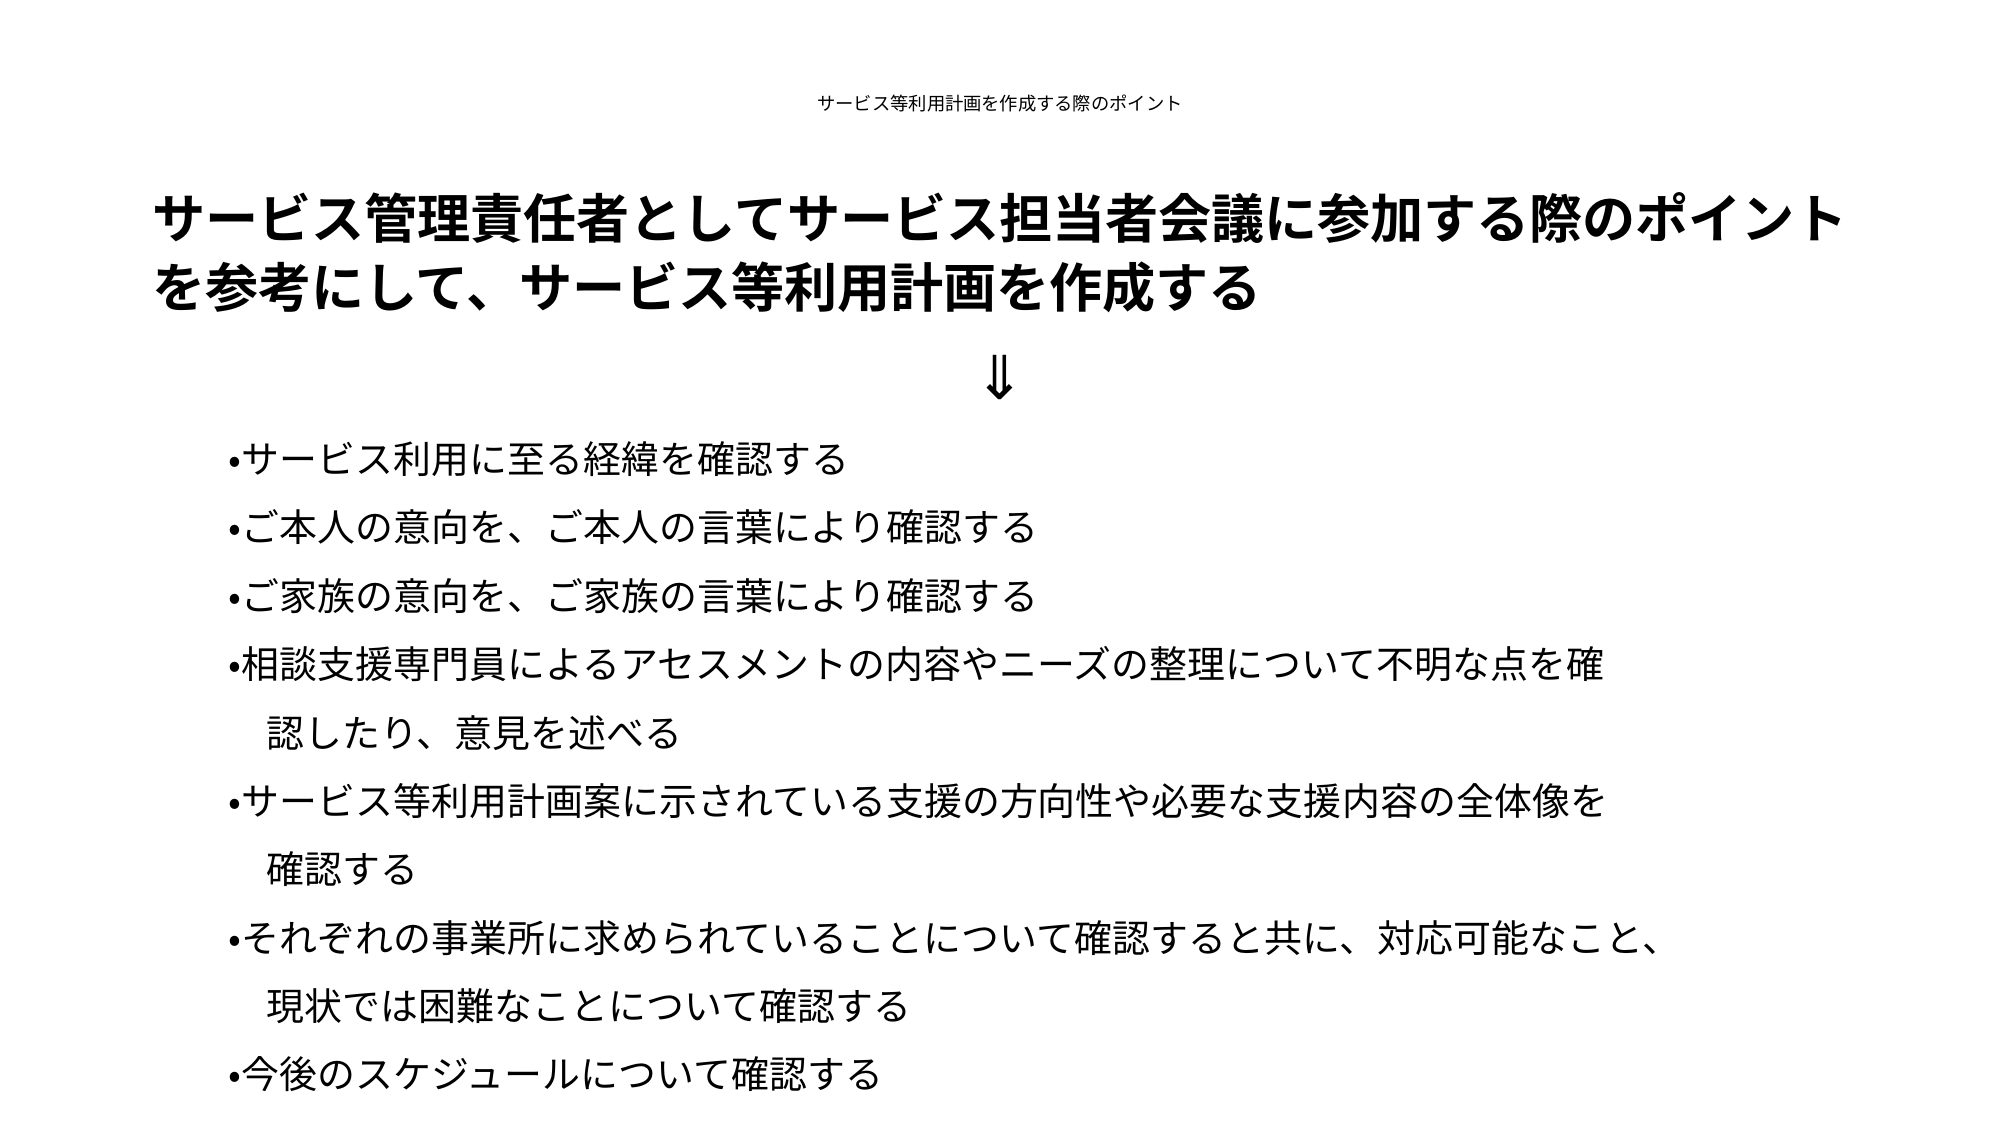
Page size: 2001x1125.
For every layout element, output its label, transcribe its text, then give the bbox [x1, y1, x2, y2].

title サービス等利用計画を作成する際のポイント [137, 59, 1863, 152]
list サービス管理責任者としてサービス担当者会議に参加する際のポイントを参考にして、サービス等利用計画を作成する ⇓ ・サービス利用に至る経緯を確認する ・ご本人の意向を、ご本人の言葉により確認する ・ご家族の意向を、ご家族の言葉により確認する ・相談支援専門員によるアセスメントの内容やニーズの整理について不明な点を確 認したり、意見を述べる ・サービス等利用計画案に示されている支援の方向性や必要な支援内容の全体像を 確認する ・それぞれの事業所に求められていることについて確認すると共に、対応可能なこと、 現状では困難なことについて確認する ・今後のスケジュールについて確認する [137, 175, 1863, 1108]
